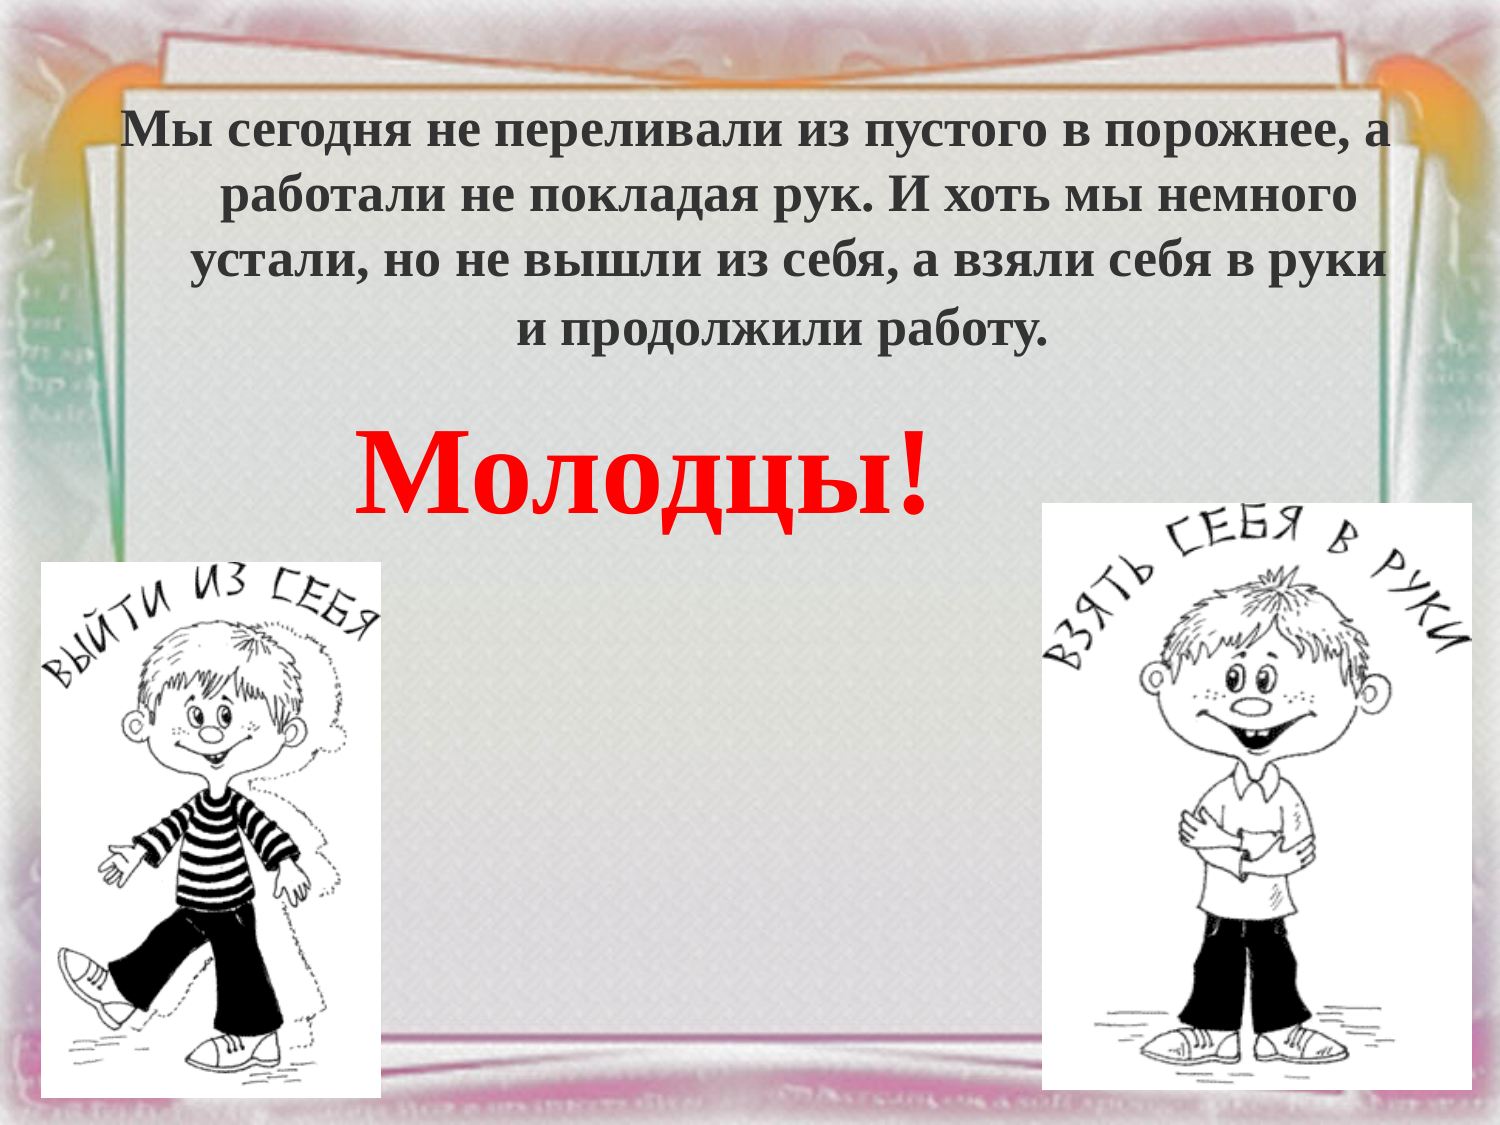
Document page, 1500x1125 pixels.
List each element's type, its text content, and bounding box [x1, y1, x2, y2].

picture [0, 0, 1500, 1125]
text_box Мы сегодня не переливали из пустого в порожнее, а работали не покладая рук. И хоть мы немного устали, но не вышли из себя, а взяли себя в руки и продолжили работу. Молодцы! [70, 0, 1421, 821]
